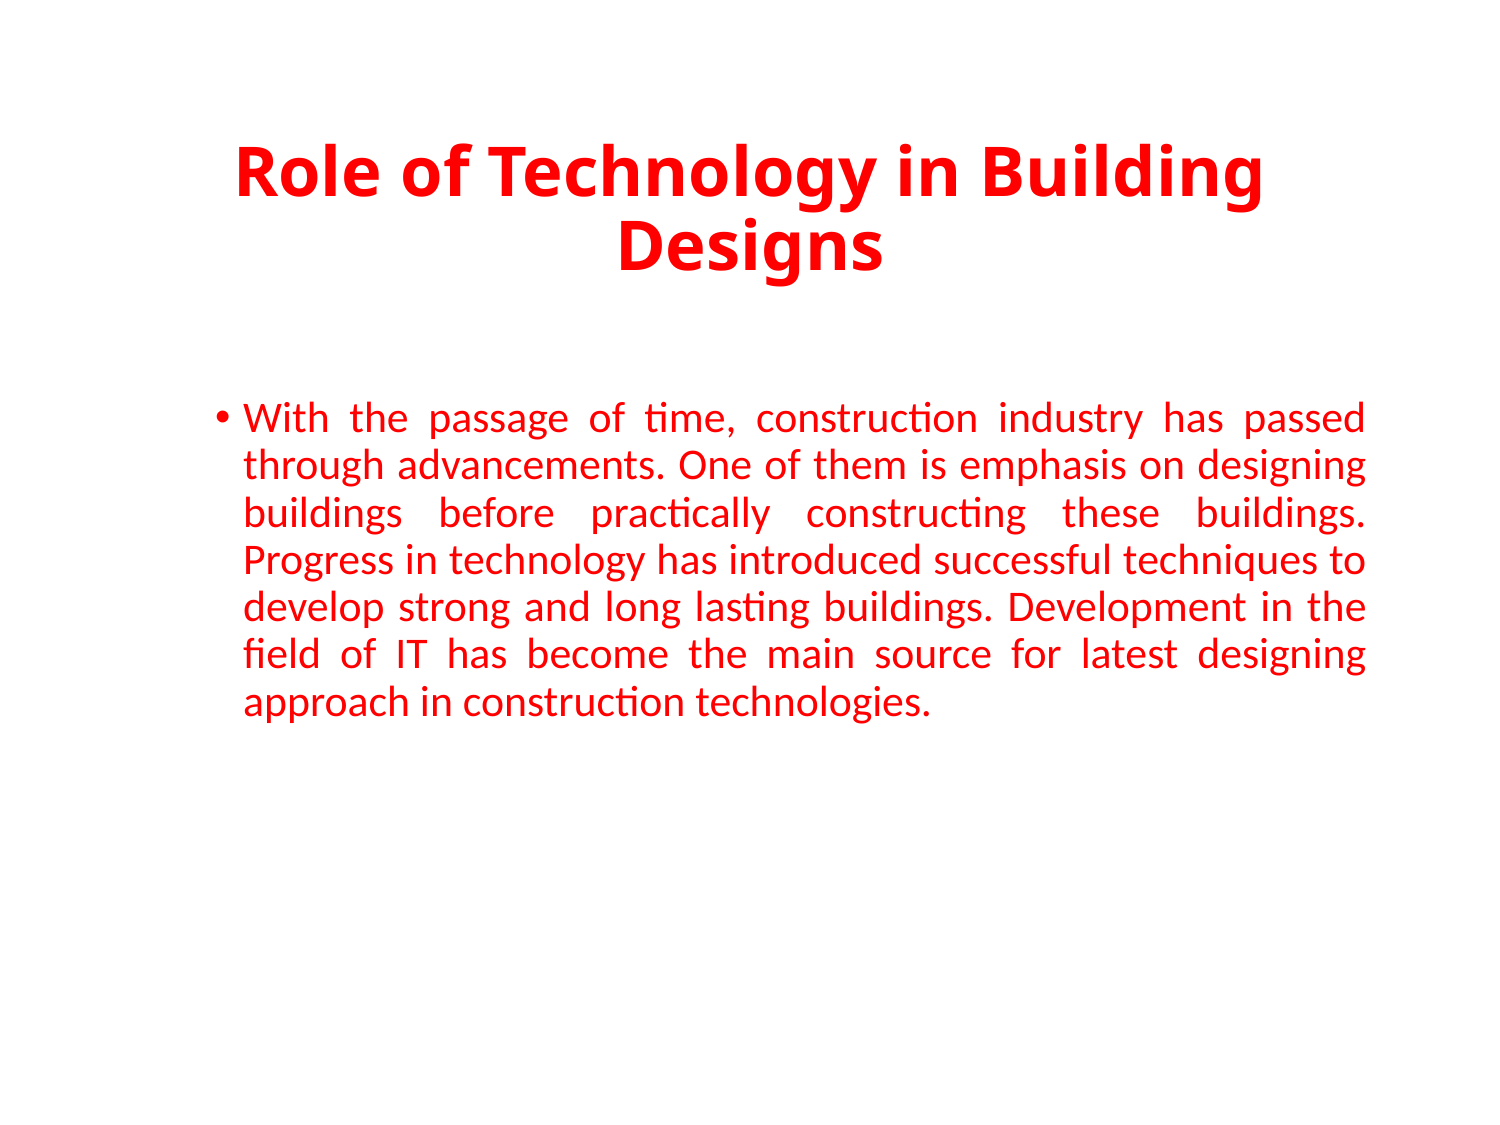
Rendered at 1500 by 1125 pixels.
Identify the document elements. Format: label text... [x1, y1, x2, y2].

title Role of Technology in Building Designs [144, 110, 1356, 313]
list With the passage of time, construction industry has passed through advancements. One of them is emphasis on designing buildings before practically constructing these buildings. Progress in technology has introduced successful techniques to develop strong and long lasting buildings. Development in the field of IT has become the main source for latest designing approach in construction technologies. [200, 387, 1382, 873]
